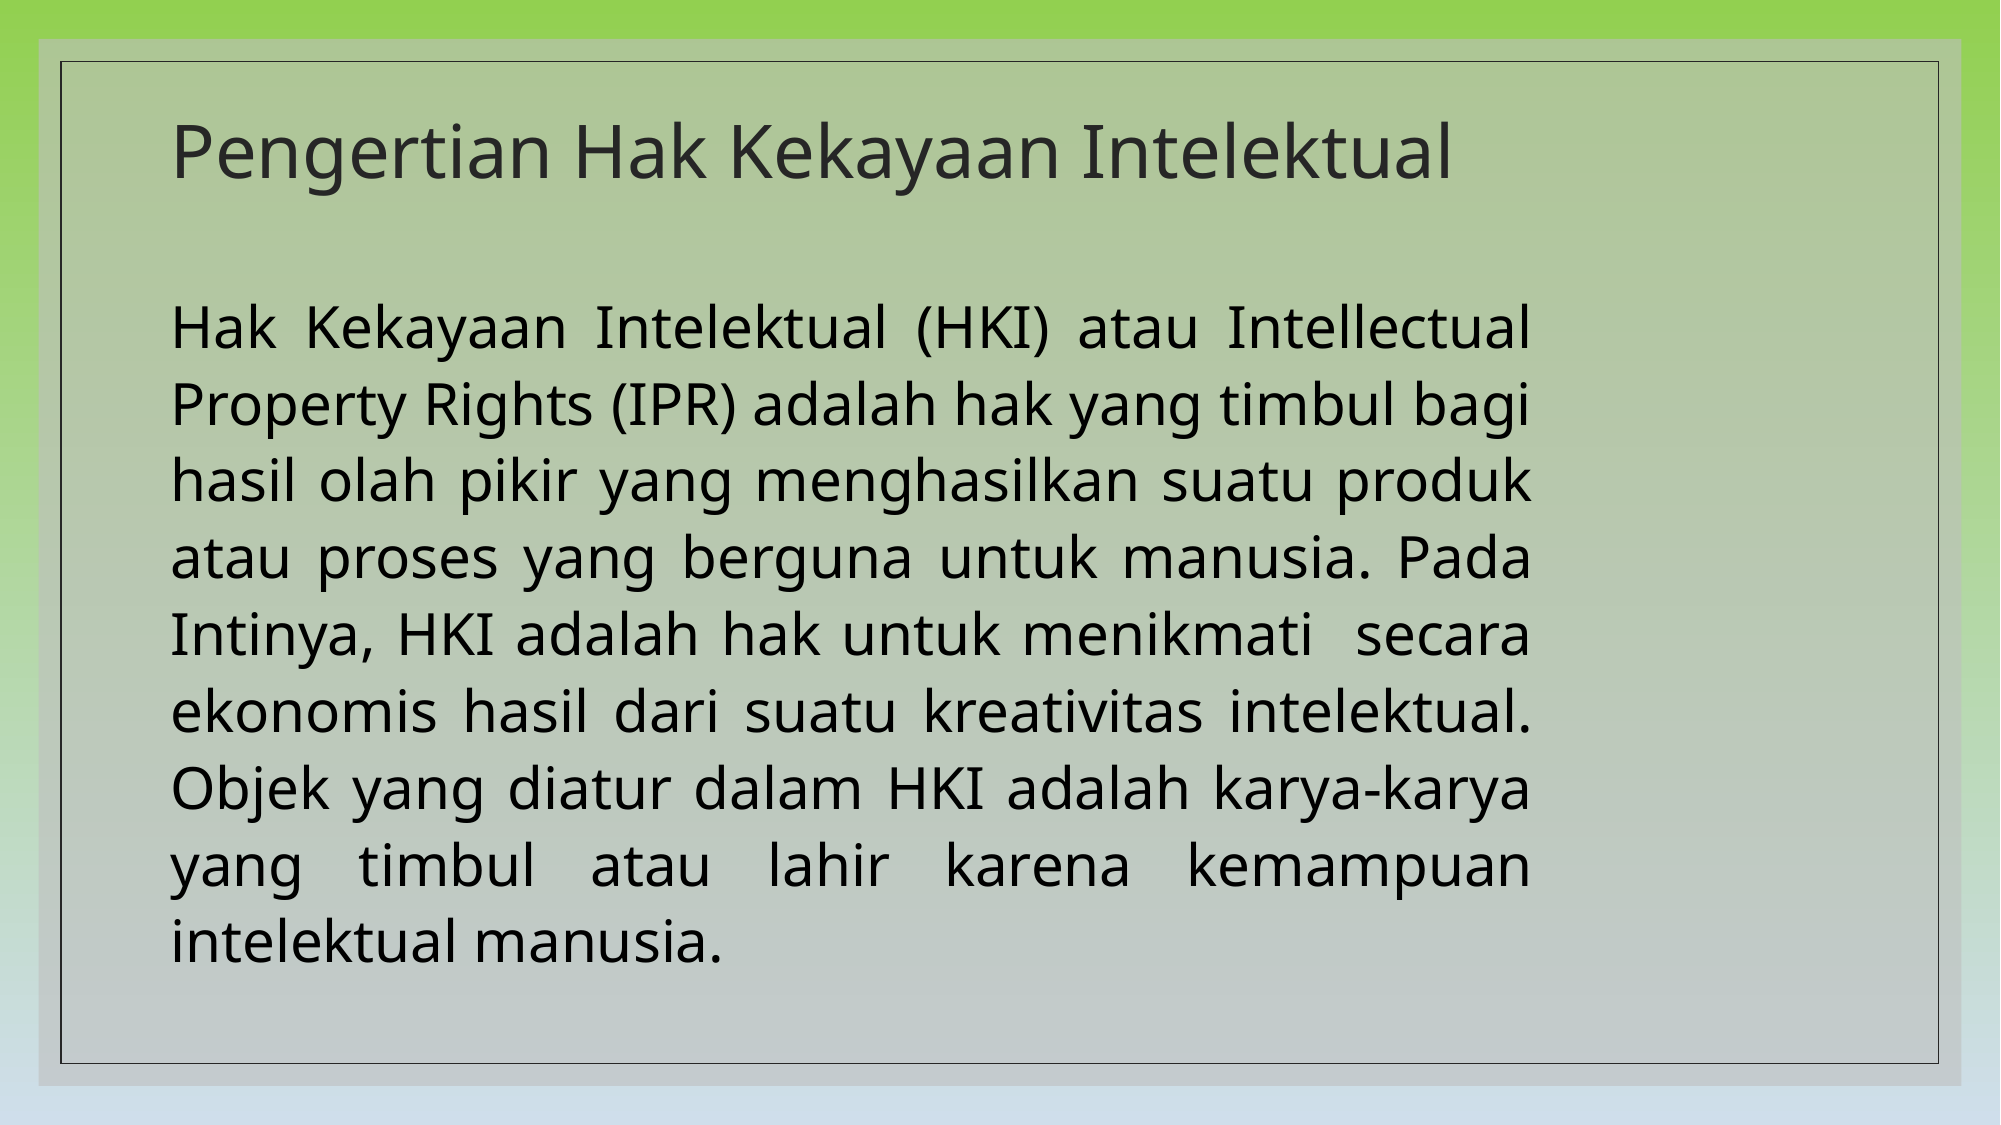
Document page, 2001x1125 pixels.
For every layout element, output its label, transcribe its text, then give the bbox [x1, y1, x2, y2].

title Pengertian Hak Kekayaan Intelektual [155, 75, 1548, 235]
list Hak Kekayaan Intelektual (HKI) atau Intellectual Property Rights (IPR) adalah hak yang timbul bagi hasil olah pikir yang menghasilkan suatu produk atau proses yang berguna untuk manusia. Pada Intinya, HKI adalah hak untuk menikmati secara ekonomis hasil dari suatu kreativitas intelektual. Objek yang diatur dalam HKI adalah karya-karya yang timbul atau lahir karena kemampuan intelektual manusia. [155, 275, 1548, 1020]
